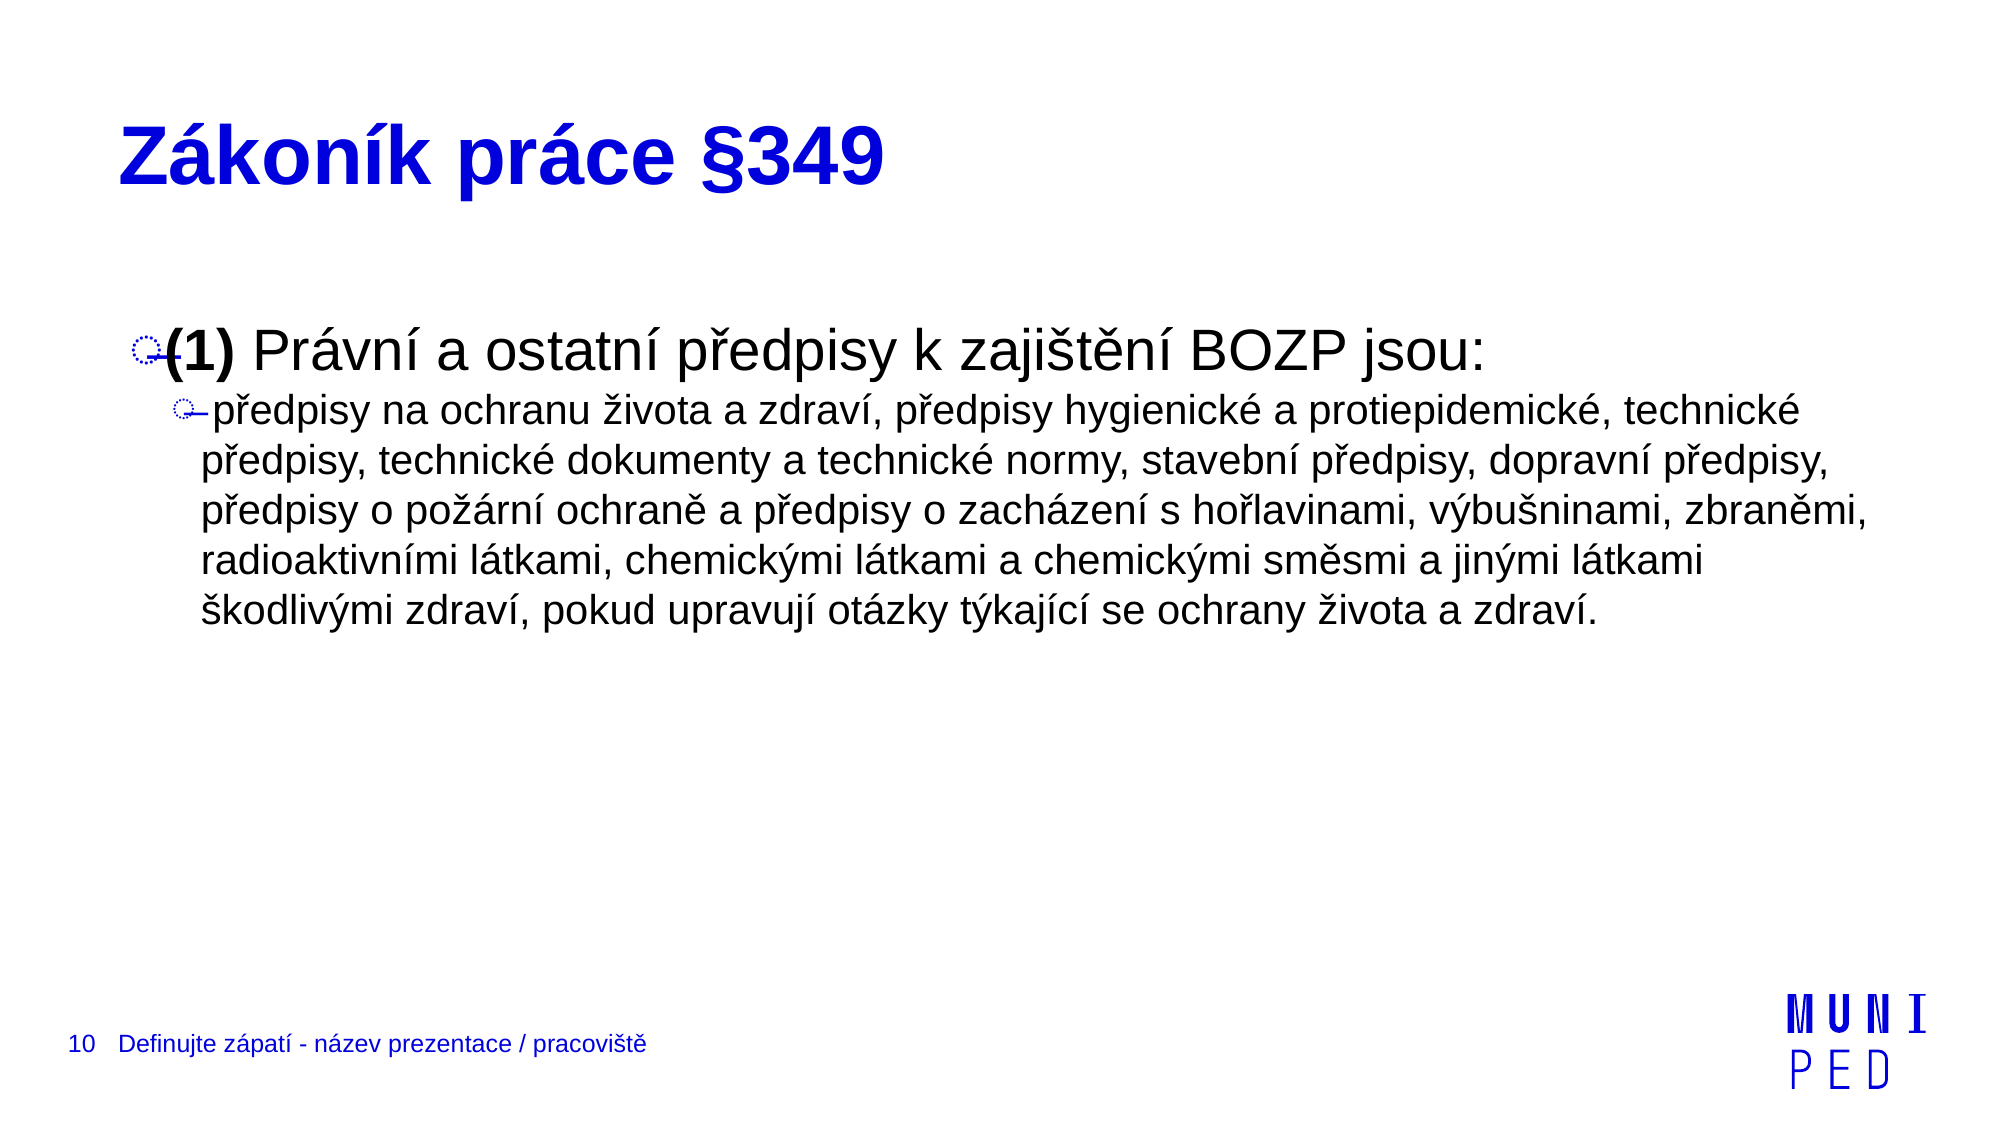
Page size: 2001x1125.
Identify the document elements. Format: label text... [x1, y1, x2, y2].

title Zákoník práce §349 [118, 118, 1883, 193]
footer Definujte zápatí - název prezentace / pracoviště [118, 1021, 1418, 1063]
slide_number 10 [67, 1021, 110, 1063]
list (1) Právní a ostatní předpisy k zajištění BOZP jsou: předpisy na ochranu života a zdraví, předpisy hygienické a protiepidemické, technické předpisy, technické dokumenty a technické normy, stavební předpisy, dopravní předpisy, předpisy o požární ochraně a předpisy o zacházení s hořlavinami, výbušninami, zbraněmi, radioaktivními látkami, chemickými látkami a chemickými směsmi a jinými látkami škodlivými zdraví, pokud upravují otázky týkající se ochrany života a zdraví. [118, 277, 1883, 957]
